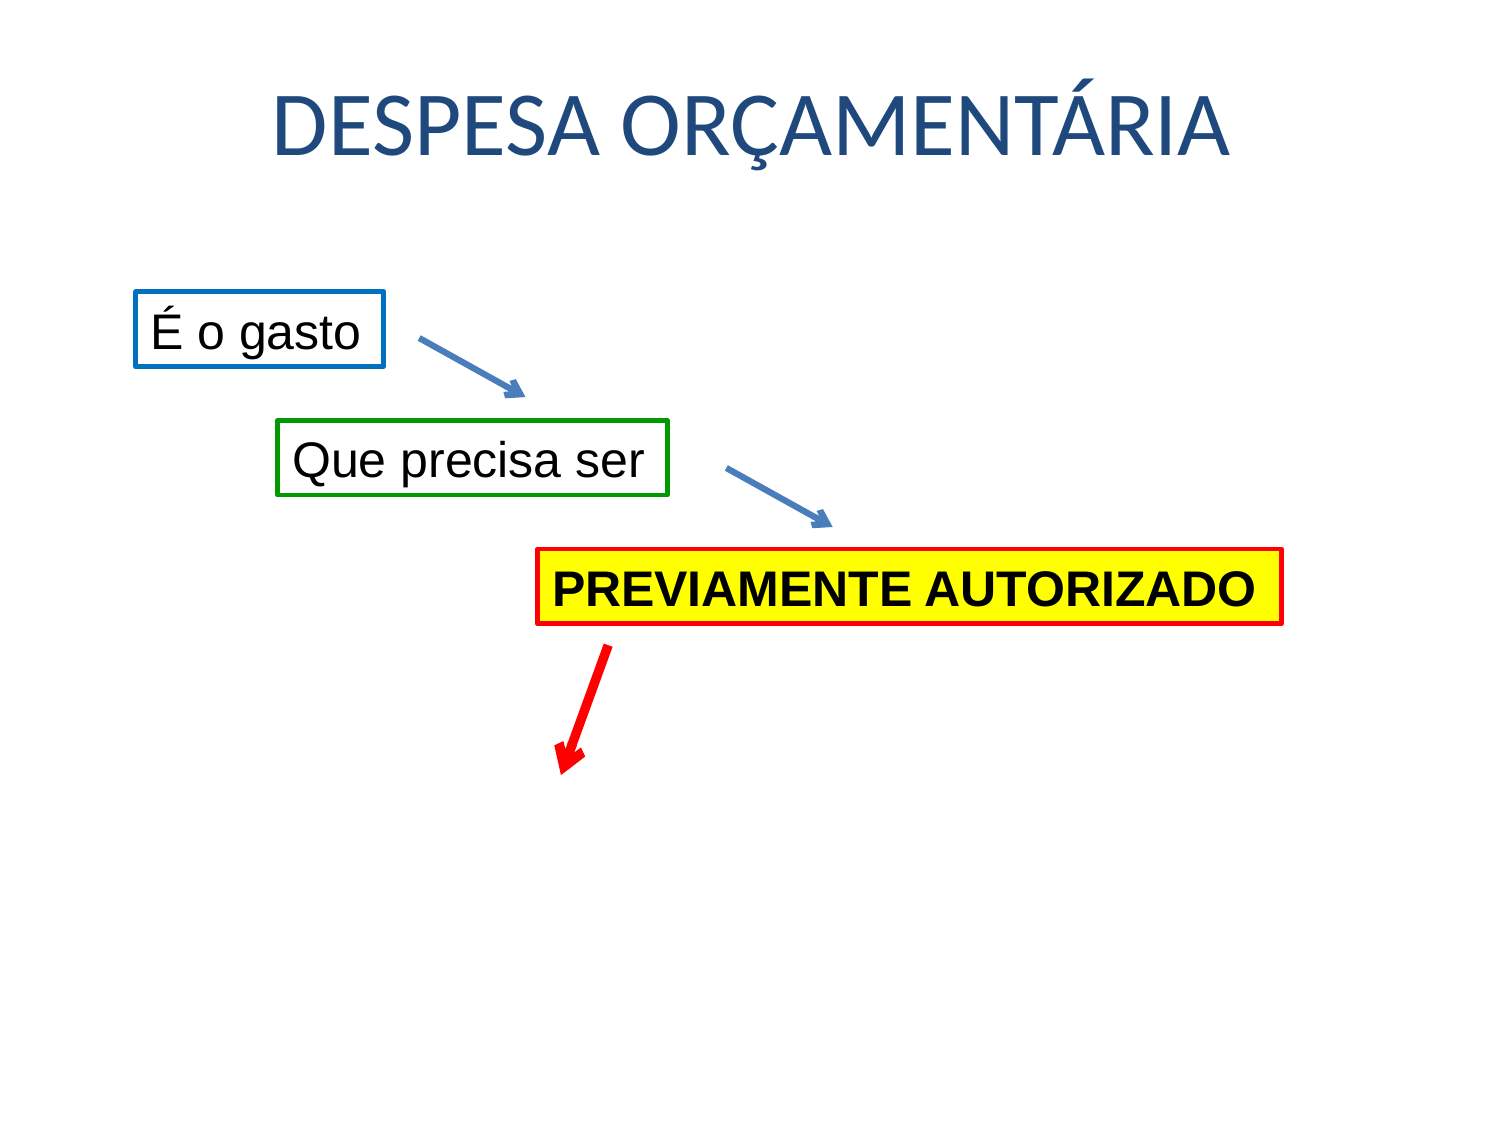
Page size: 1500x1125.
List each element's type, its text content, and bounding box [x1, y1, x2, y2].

text_box PREVIAMENTE AUTORIZADO [537, 549, 1282, 624]
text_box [726, 467, 833, 528]
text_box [418, 337, 526, 398]
text_box É o gasto [135, 291, 384, 367]
text_box Que precisa ser [277, 420, 668, 495]
title DESPESA ORÇAMENTÁRIA [76, 42, 1428, 196]
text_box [560, 644, 609, 776]
